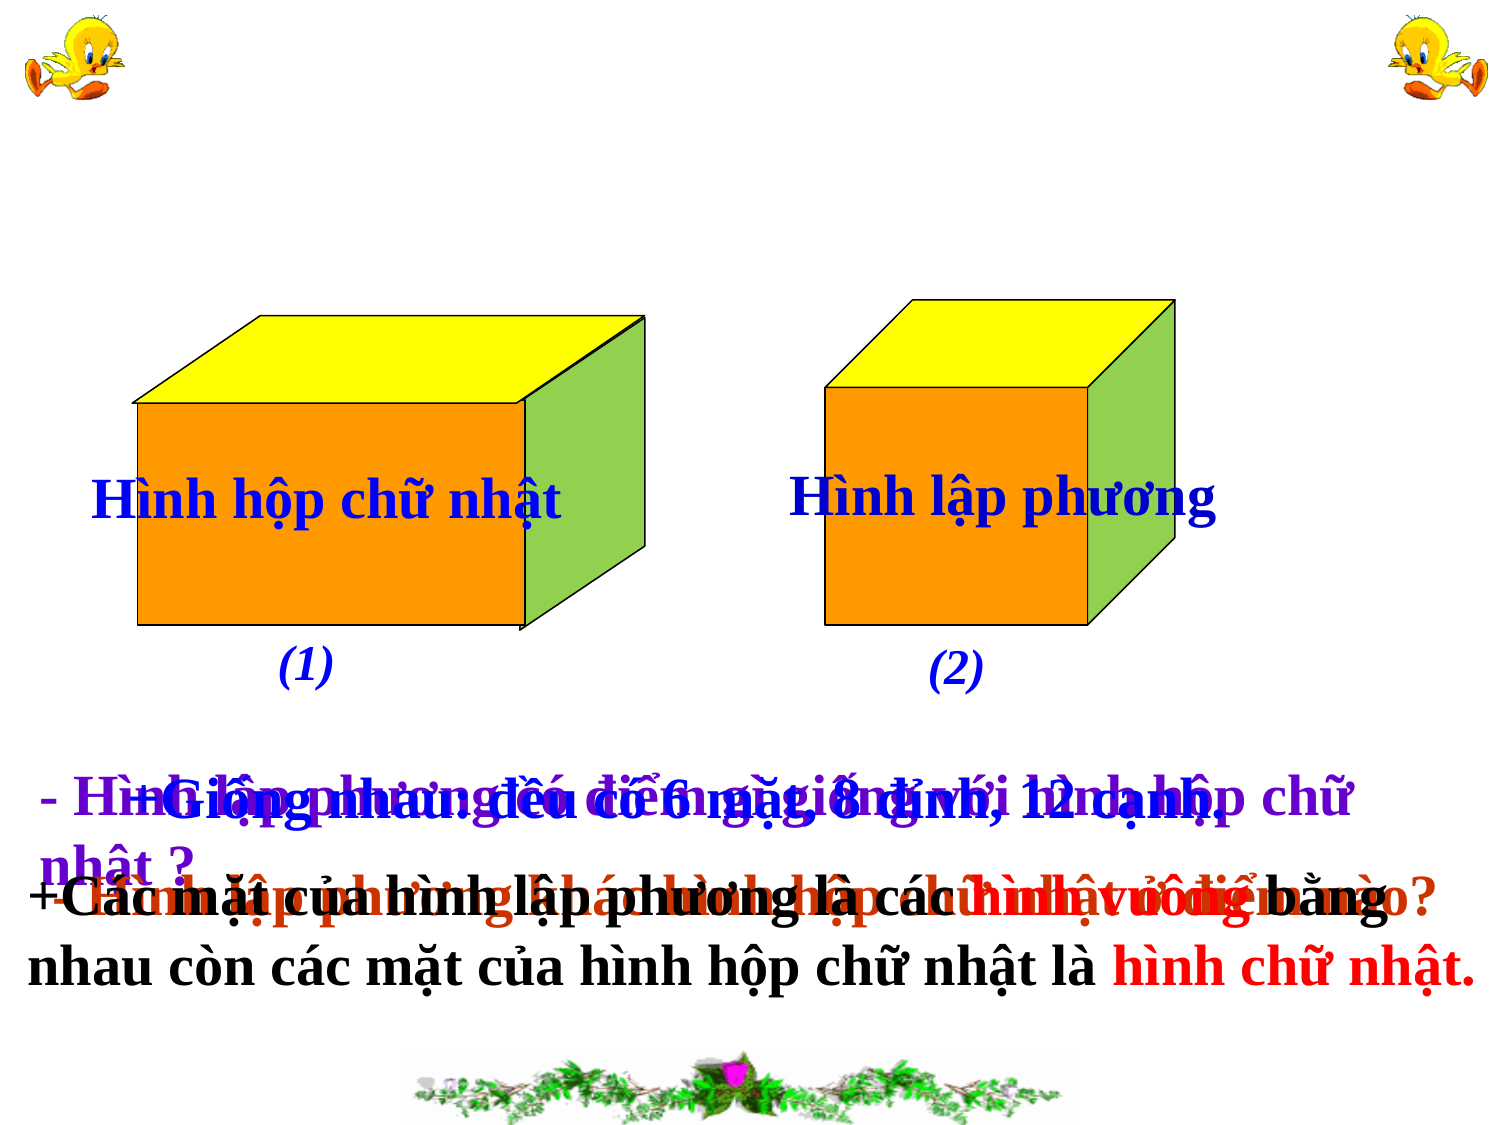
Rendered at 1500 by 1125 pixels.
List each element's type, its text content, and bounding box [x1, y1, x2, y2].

text_box [825, 299, 1176, 388]
text_box [1088, 301, 1175, 450]
text_box (2) [912, 627, 1001, 703]
picture [399, 1049, 1076, 1125]
text_box [519, 538, 645, 631]
text_box Hình hộp chữ nhật [76, 453, 663, 538]
picture [1387, 15, 1488, 101]
text_box Hình lập phương [774, 450, 1361, 535]
text_box [825, 535, 1088, 625]
text_box [1088, 535, 1175, 625]
text_box [137, 538, 525, 625]
text_box (1) [262, 622, 351, 698]
text_box [132, 315, 645, 404]
text_box +Các mặt của hình lập phương là các hình vuông bằng nhau còn các mặt của hình hộp chữ nhật là hình chữ nhật. [12, 849, 1500, 1005]
text_box +Giống nhau: đều có 6 mặt, 8 đỉnh, 12 cạnh. [112, 752, 1500, 838]
picture [24, 15, 126, 101]
text_box [137, 399, 525, 453]
text_box [525, 317, 645, 453]
text_box [825, 388, 1088, 450]
text_box - Hình lập phương có điểm gì giống với hình hộp chữ nhật ? [24, 749, 1388, 849]
